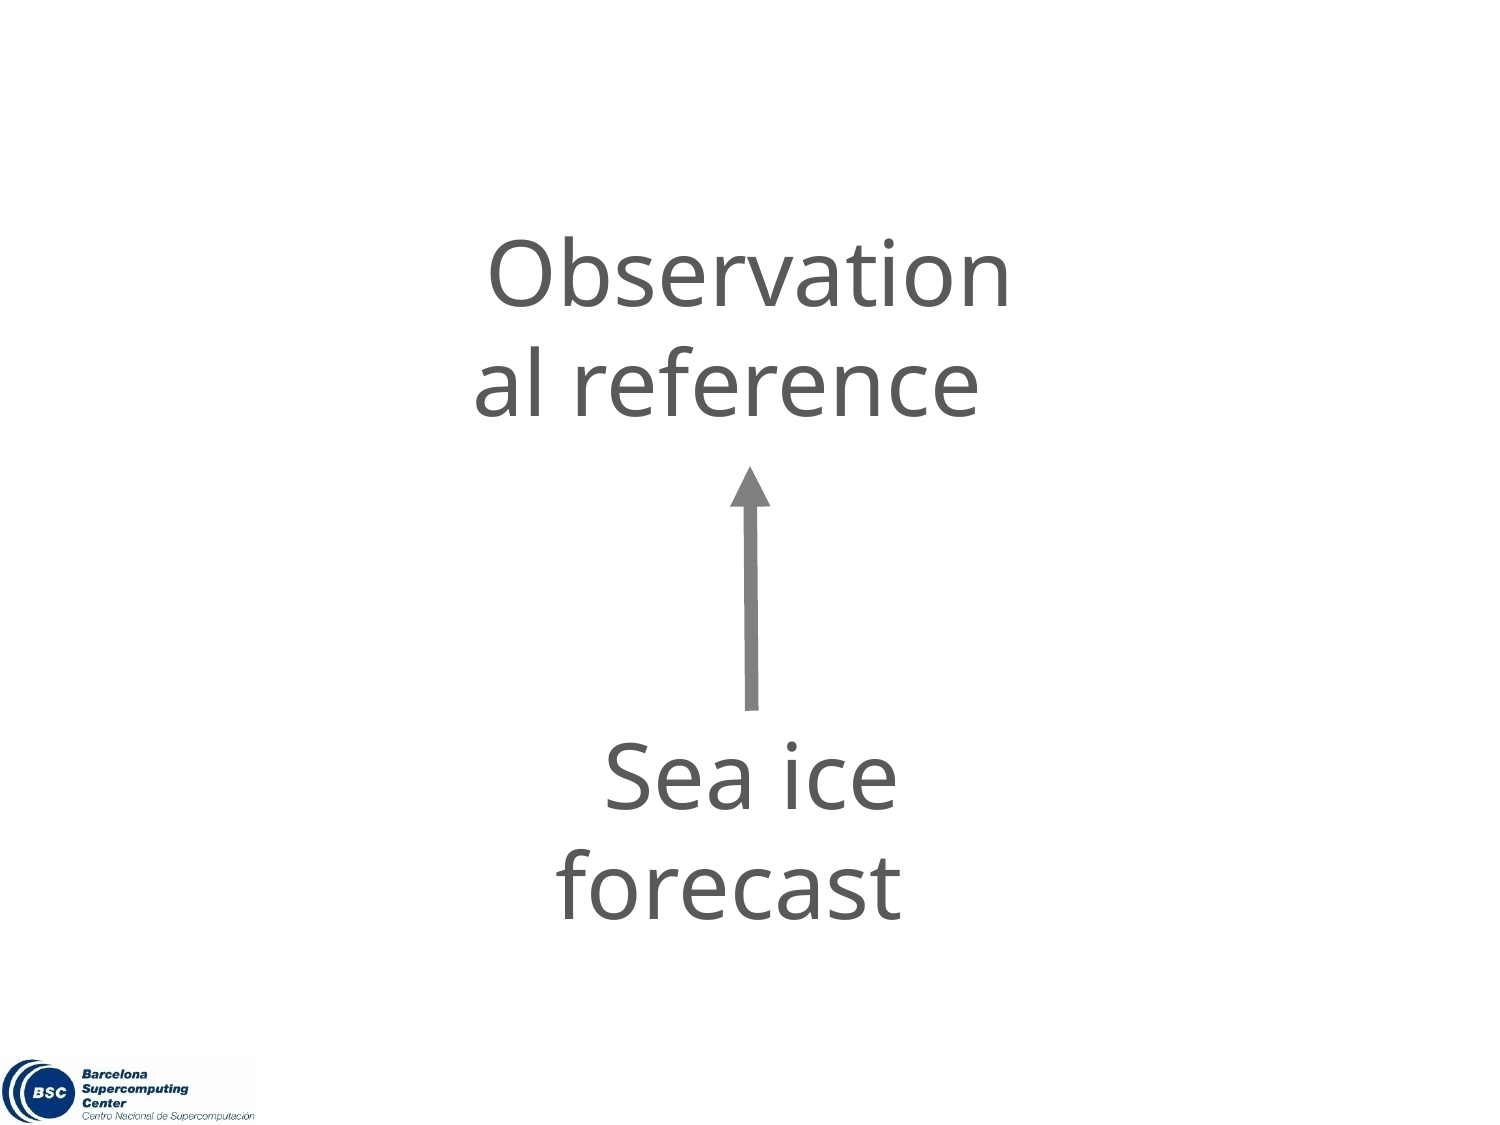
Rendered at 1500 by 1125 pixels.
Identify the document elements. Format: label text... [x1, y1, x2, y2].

picture [0, 1056, 256, 1125]
text_box Observational references [449, 207, 1051, 442]
text_box Sea ice forecasts [478, 710, 1025, 946]
